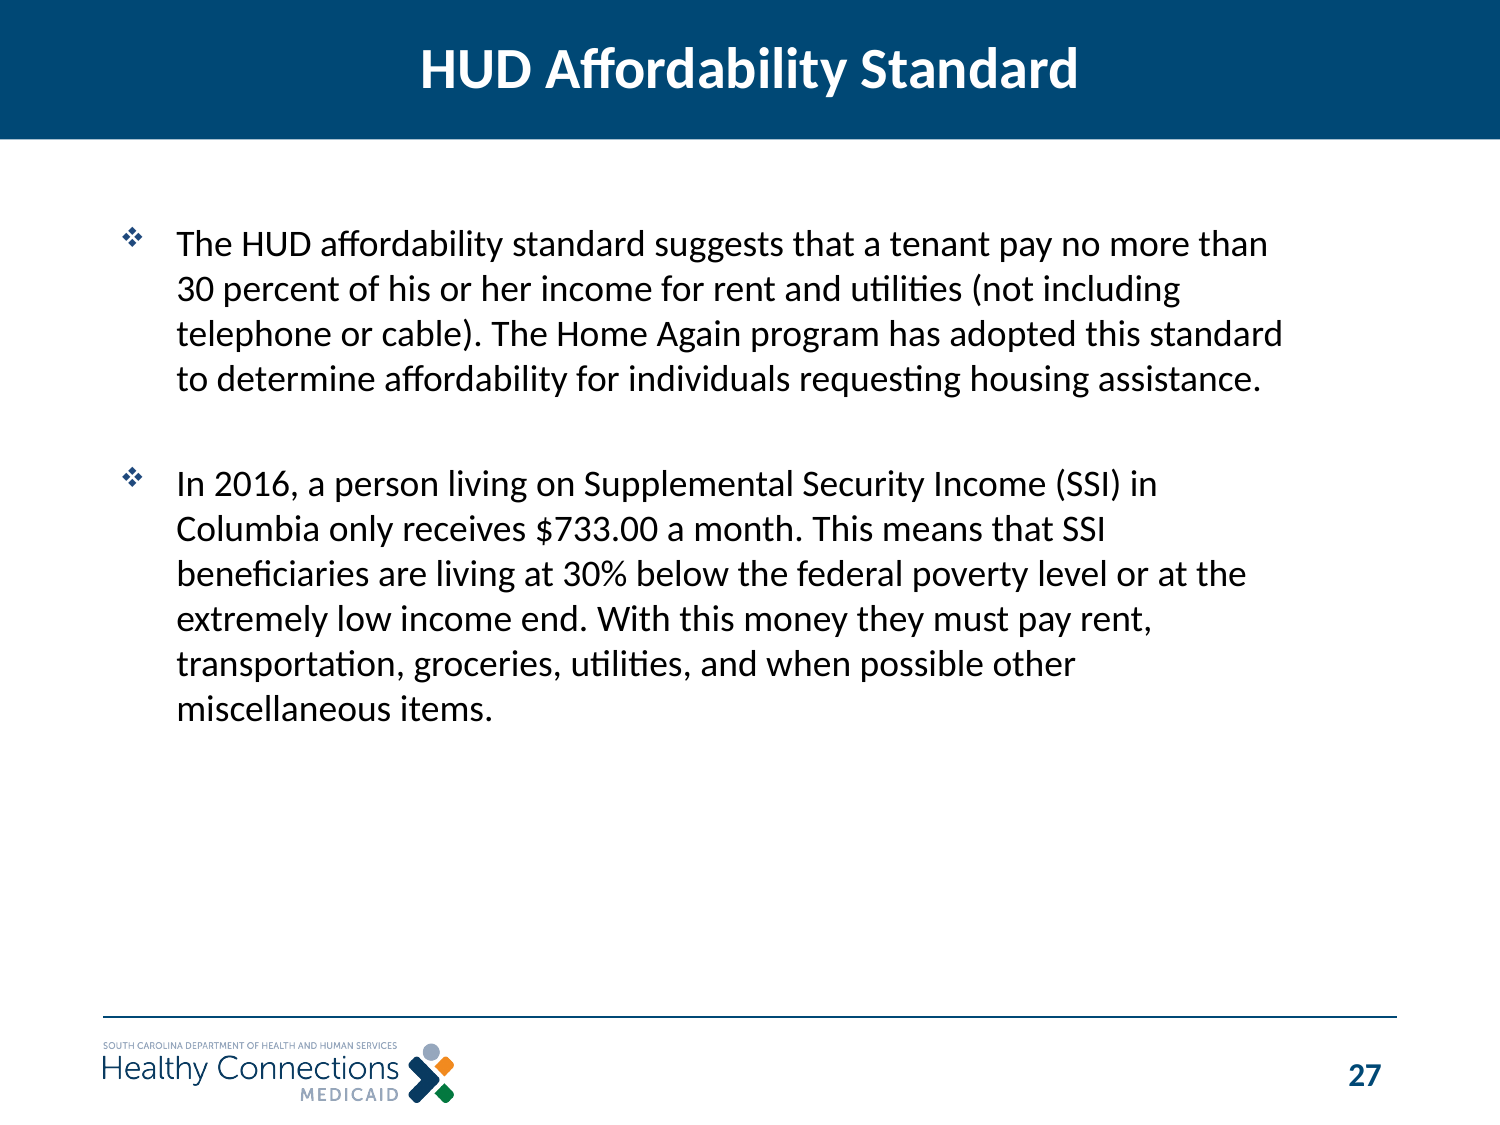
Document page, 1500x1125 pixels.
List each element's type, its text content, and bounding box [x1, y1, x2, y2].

slide_number 27 [1059, 1042, 1397, 1103]
picture [103, 1042, 454, 1103]
text_box The HUD affordability standard suggests that a tenant pay no more than 30 percent of his or her income for rent and utilities (not including telephone or cable). The Home Again program has adopted this standard to determine affordability for individuals requesting housing assistance. In 2016, a person living on Supplemental Security Income (SSI) in Columbia only receives $733.00 a month. This means that SSI beneficiaries are living at 30% below the federal poverty level or at the extremely low income end. With this money they must pay rent, transportation, groceries, utilities, and when possible other miscellaneous items. [95, 210, 1315, 921]
title HUD Affordability Standard [0, 0, 1500, 140]
